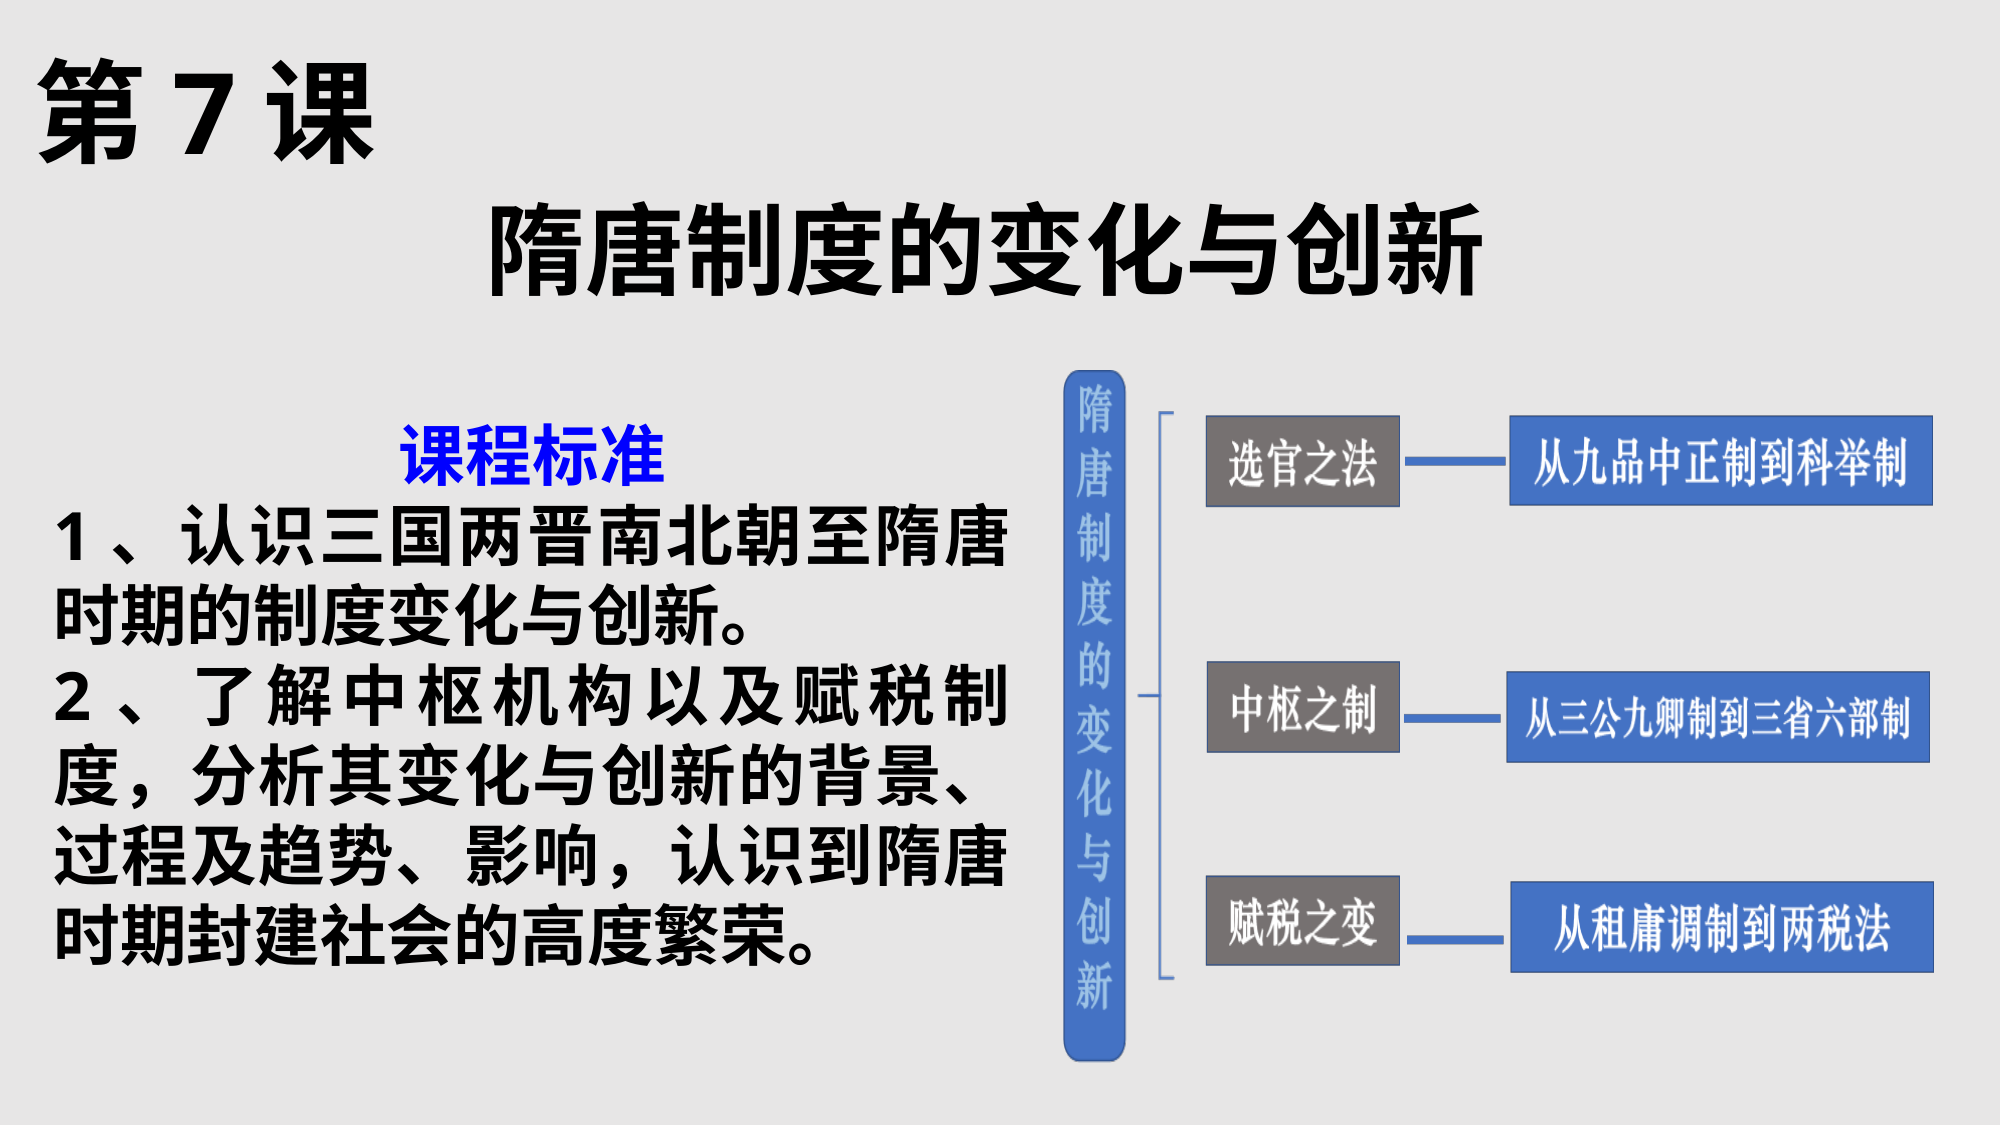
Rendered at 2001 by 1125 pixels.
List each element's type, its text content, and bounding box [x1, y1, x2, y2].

text_box 课程标准 1、认识三国两晋南北朝至隋唐时期的制度变化与创新。 2、了解中枢机构以及赋税制度，分析其变化与创新的背景、过程及趋势、影响，认识到隋唐时期封建社会的高度繁荣。 [38, 406, 1027, 981]
picture [1054, 370, 1934, 1063]
text_box 第7课 [18, 34, 417, 185]
text_box 隋唐制度的变化与创新 [303, 180, 1669, 315]
